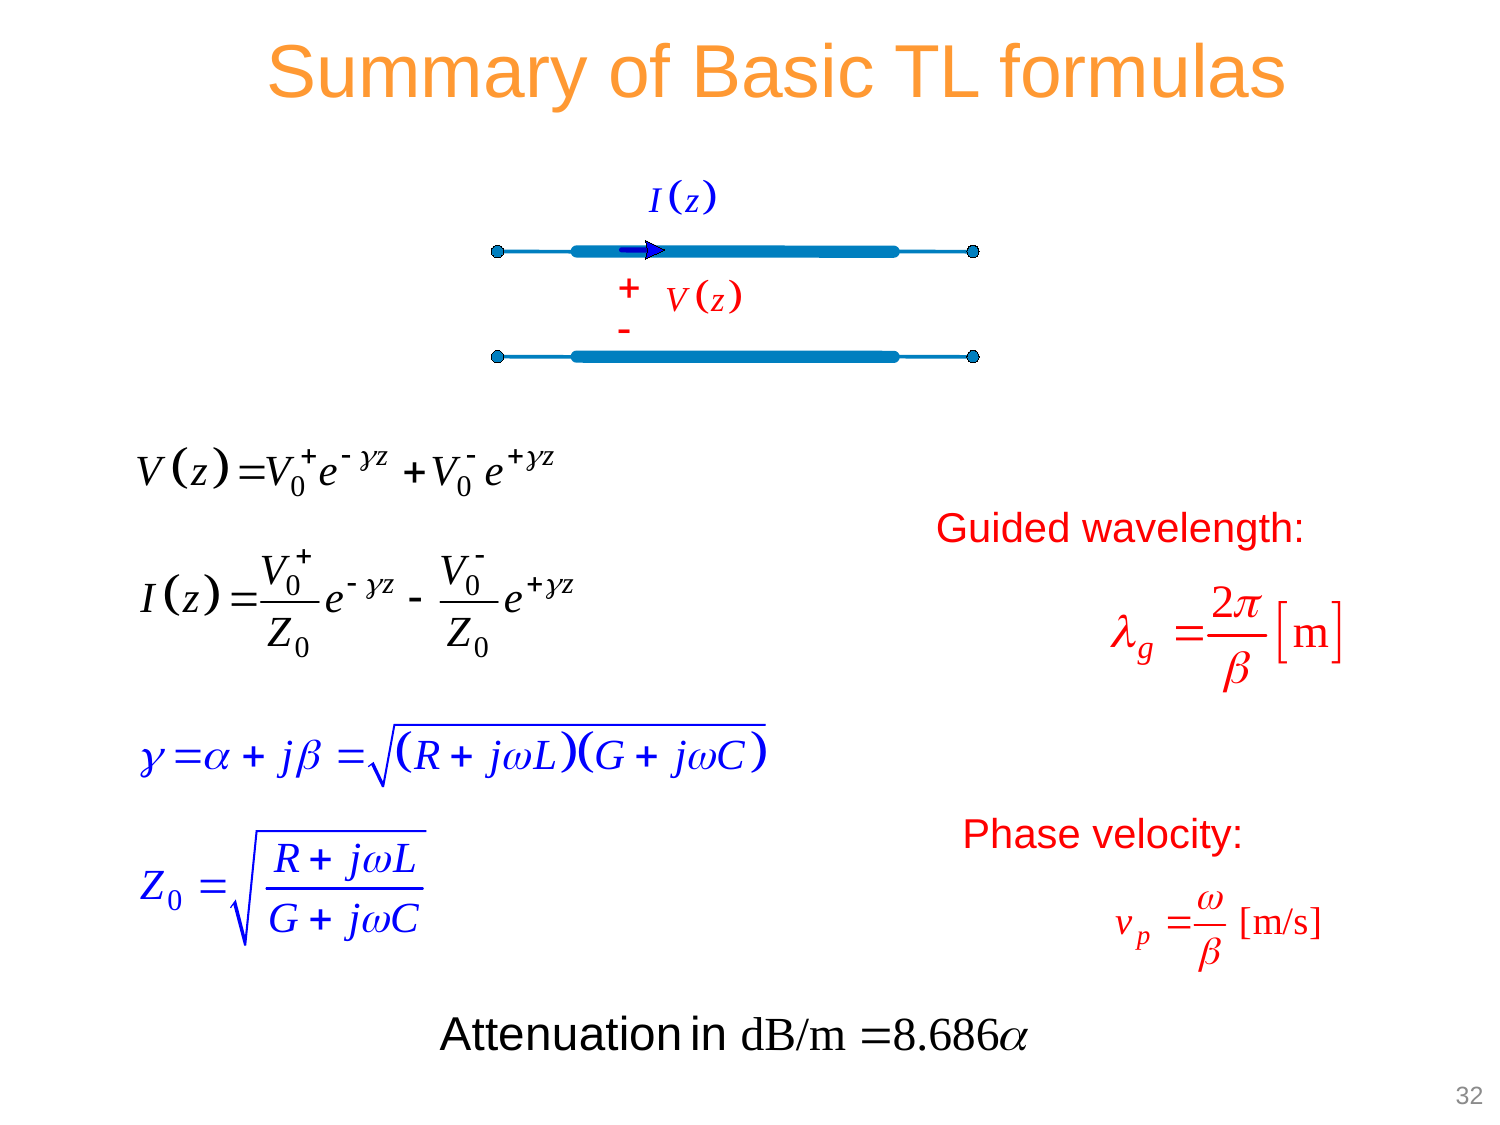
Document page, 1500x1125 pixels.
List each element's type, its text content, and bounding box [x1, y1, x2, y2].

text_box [1102, 570, 1352, 703]
text_box Phase velocity: [947, 799, 1323, 865]
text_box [491, 172, 980, 364]
text_box Summary of Basic TL formulas [203, 15, 1352, 121]
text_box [431, 1006, 1040, 1063]
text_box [1109, 870, 1329, 981]
slide_number 32 [1148, 1065, 1499, 1125]
text_box Guided wavelength: [921, 493, 1396, 559]
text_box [131, 432, 776, 955]
